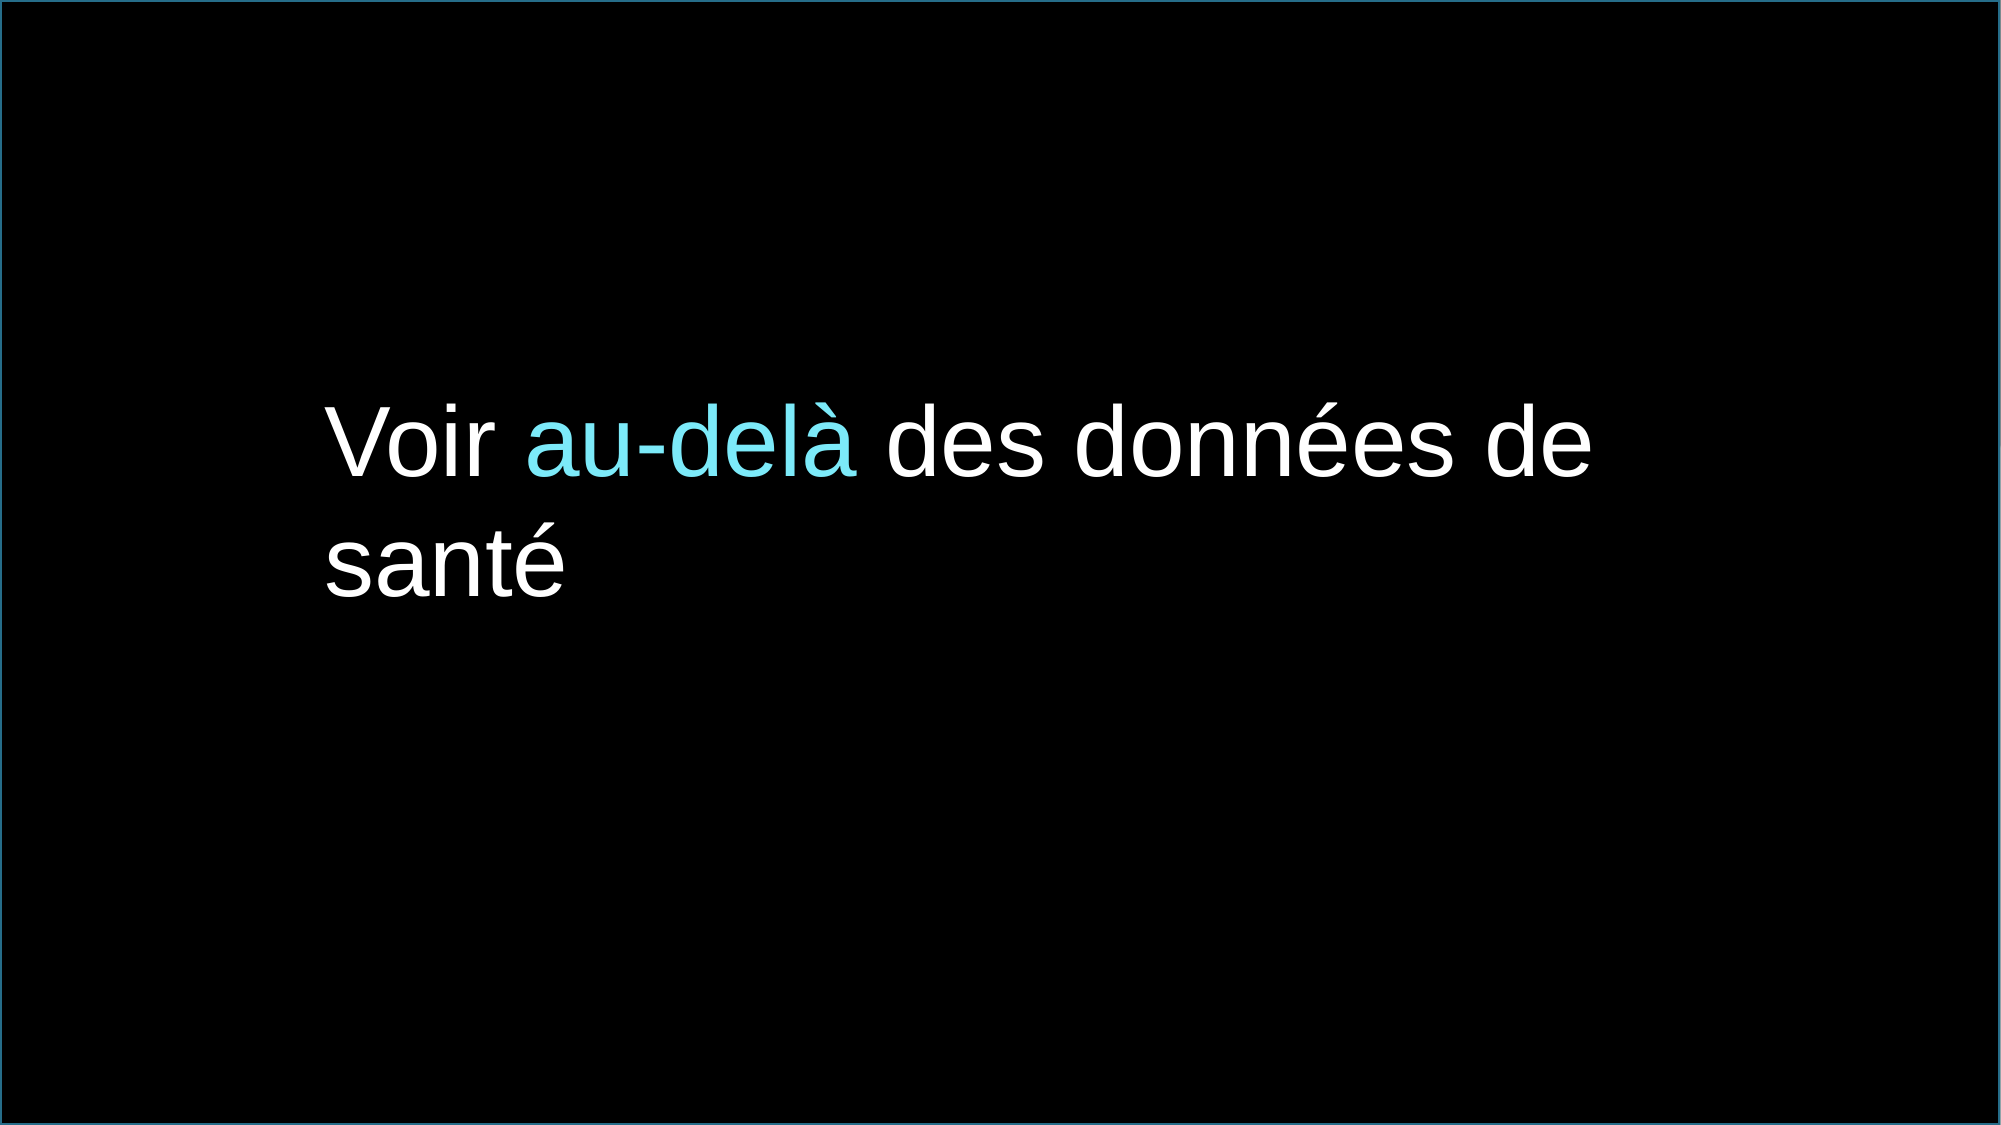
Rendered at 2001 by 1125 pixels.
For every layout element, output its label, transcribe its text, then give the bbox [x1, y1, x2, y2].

text_box [0, 0, 2000, 1125]
text_box Voir au-delà des données de santé [309, 368, 1690, 624]
